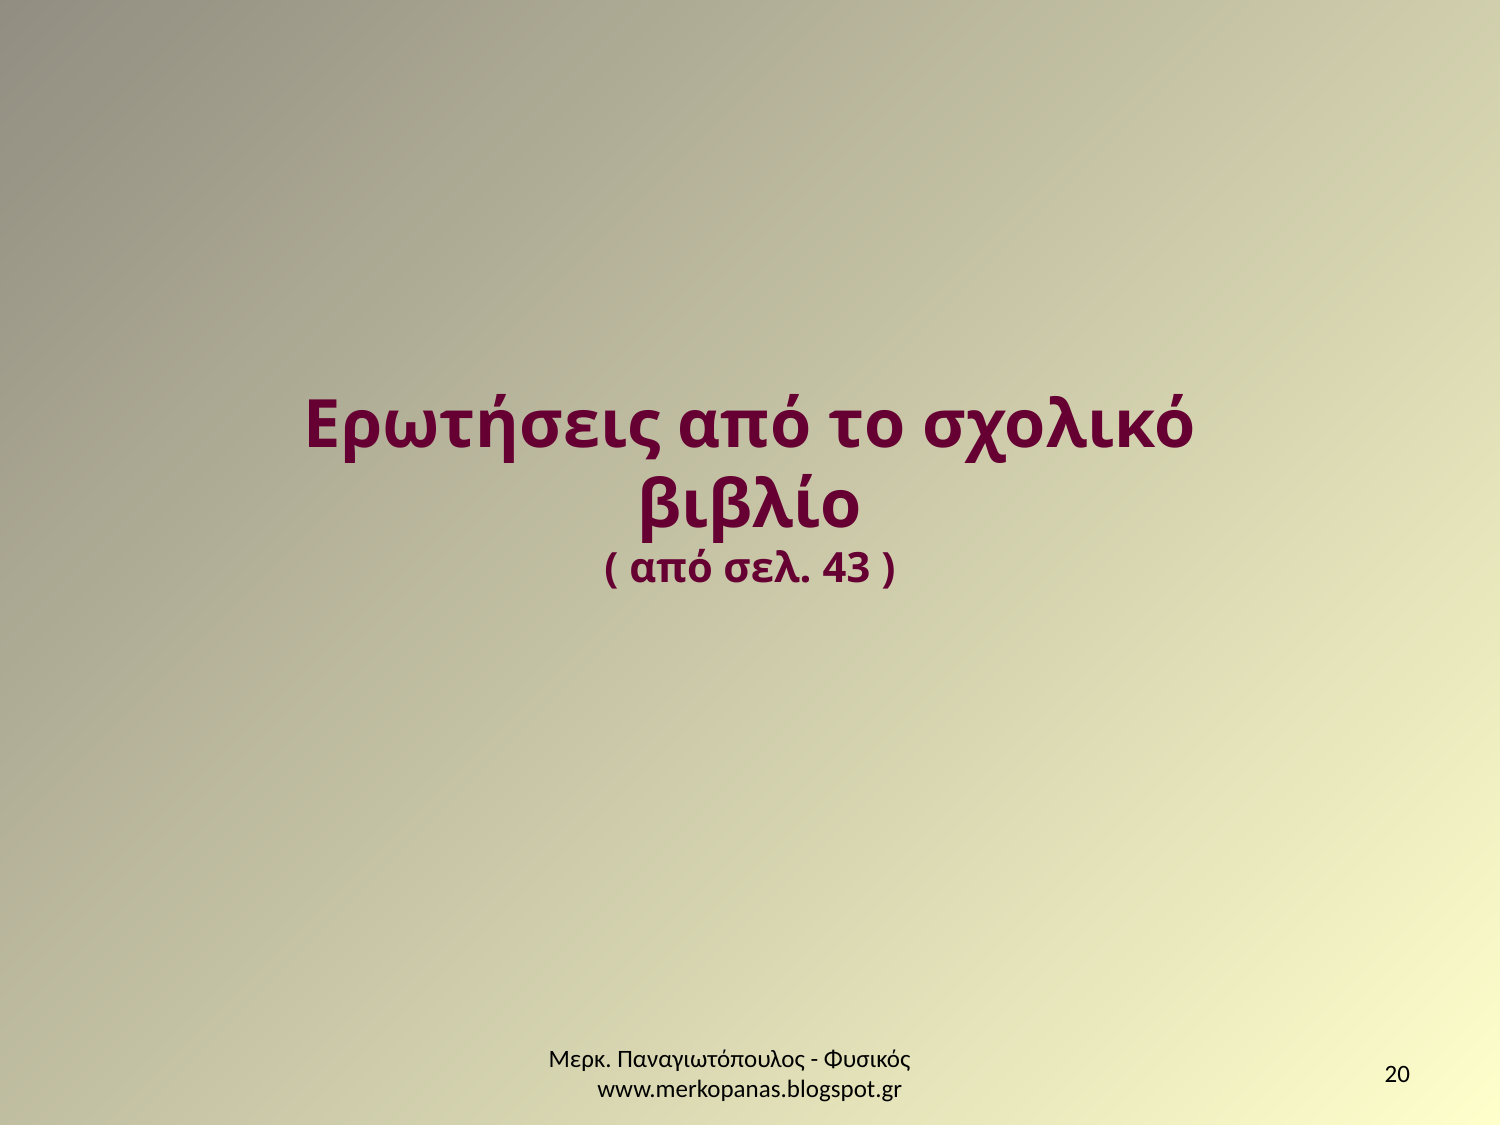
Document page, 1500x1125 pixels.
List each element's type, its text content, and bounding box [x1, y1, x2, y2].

text_box Ερωτήσεις από το σχολικό βιβλίο ( από σελ. 43 ) [218, 373, 1282, 599]
footer Μερκ. Παναγιωτόπουλος - Φυσικός www.merkopanas.blogspot.gr [512, 1042, 988, 1103]
slide_number 20 [1074, 1042, 1425, 1103]
